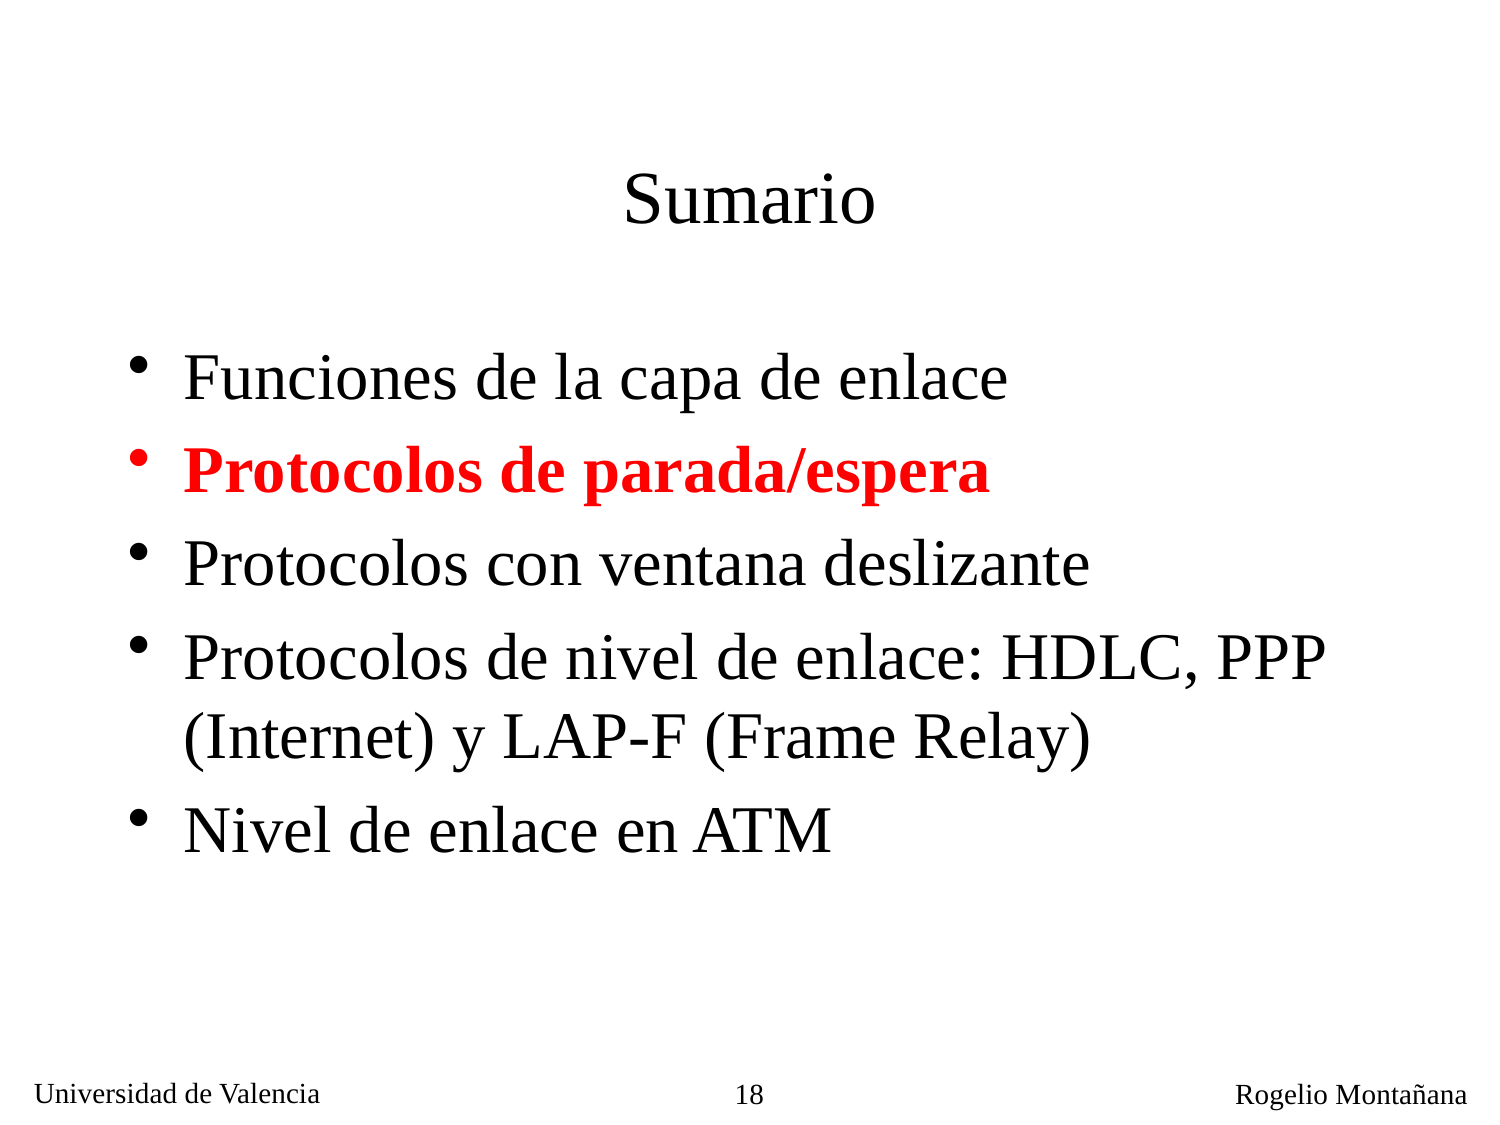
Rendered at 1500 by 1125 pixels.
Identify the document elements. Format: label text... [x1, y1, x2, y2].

title Sumario [112, 99, 1388, 288]
list Funciones de la capa de enlace Protocolos de parada/espera Protocolos con ventana deslizante Protocolos de nivel de enlace: HDLC, PPP (Internet) y LAP-F (Frame Relay) Nivel de enlace en ATM [112, 324, 1388, 1001]
